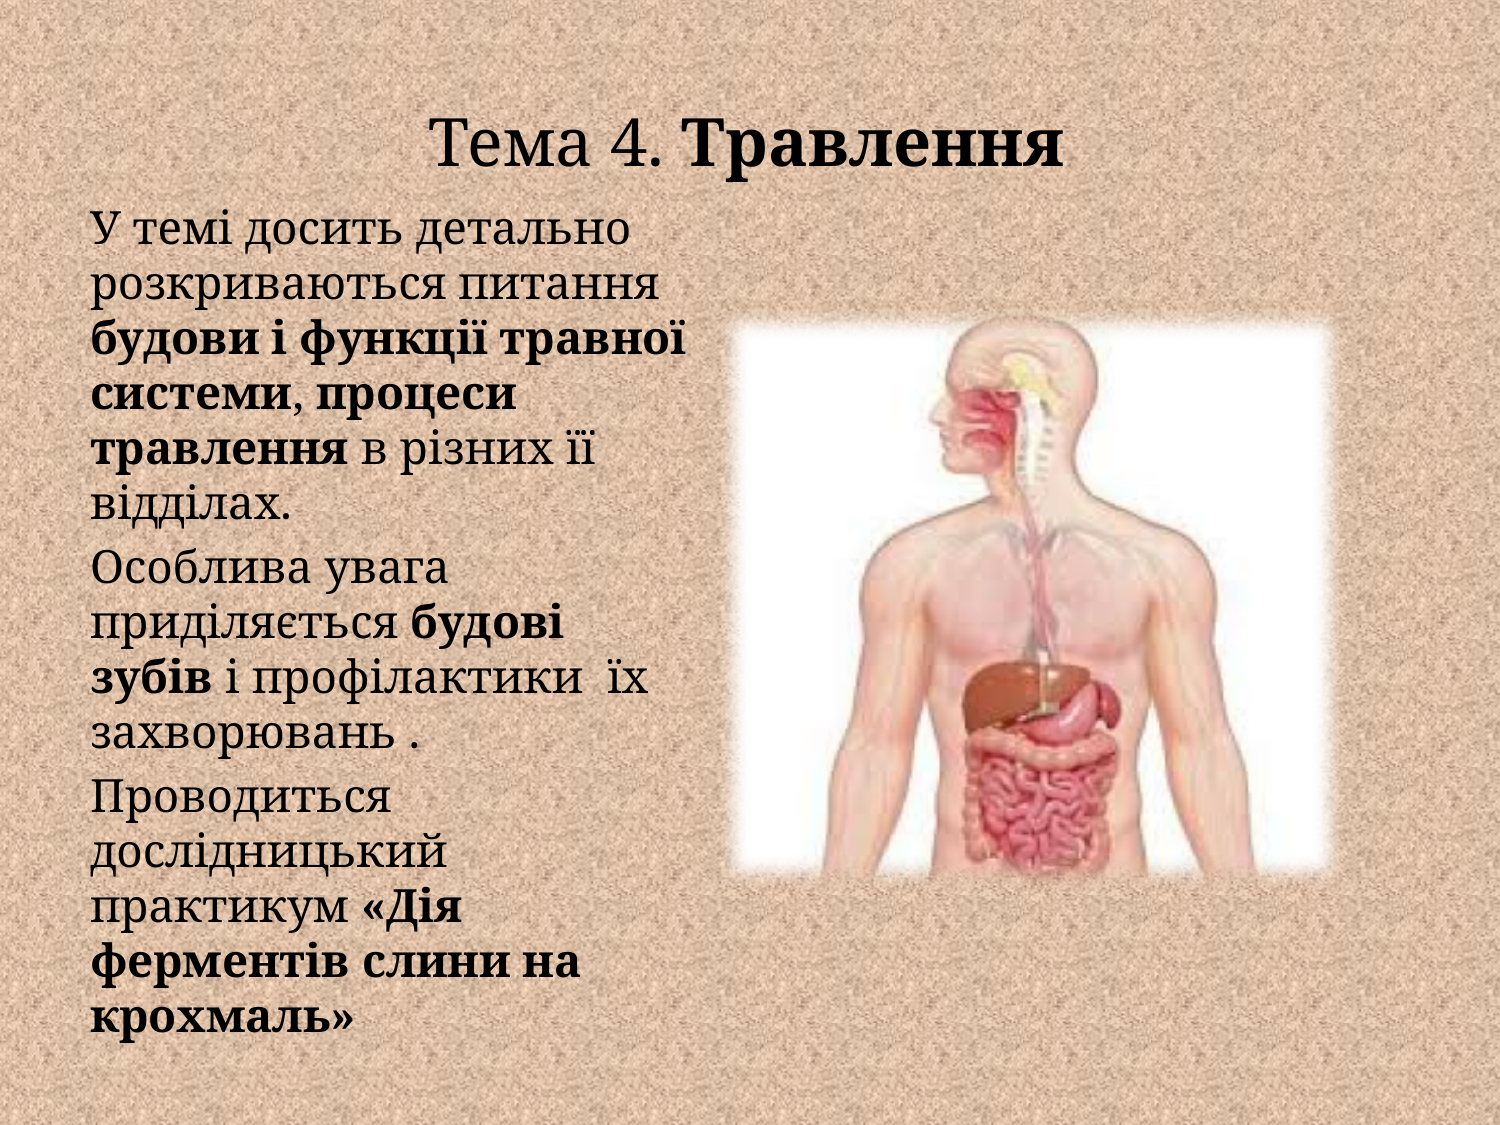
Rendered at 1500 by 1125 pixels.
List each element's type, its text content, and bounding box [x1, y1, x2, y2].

title Тема 4. Травлення [75, 44, 1418, 236]
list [714, 304, 1348, 891]
list У темі досить детально розкриваються питання будови і функції травної системи, процеси травлення в різних її відділах. Особлива увага приділяється будові зубів і профілактики їх захворювань . Проводиться дослідницький практикум «Дія ферментів слини на крохмаль» [75, 235, 704, 1005]
